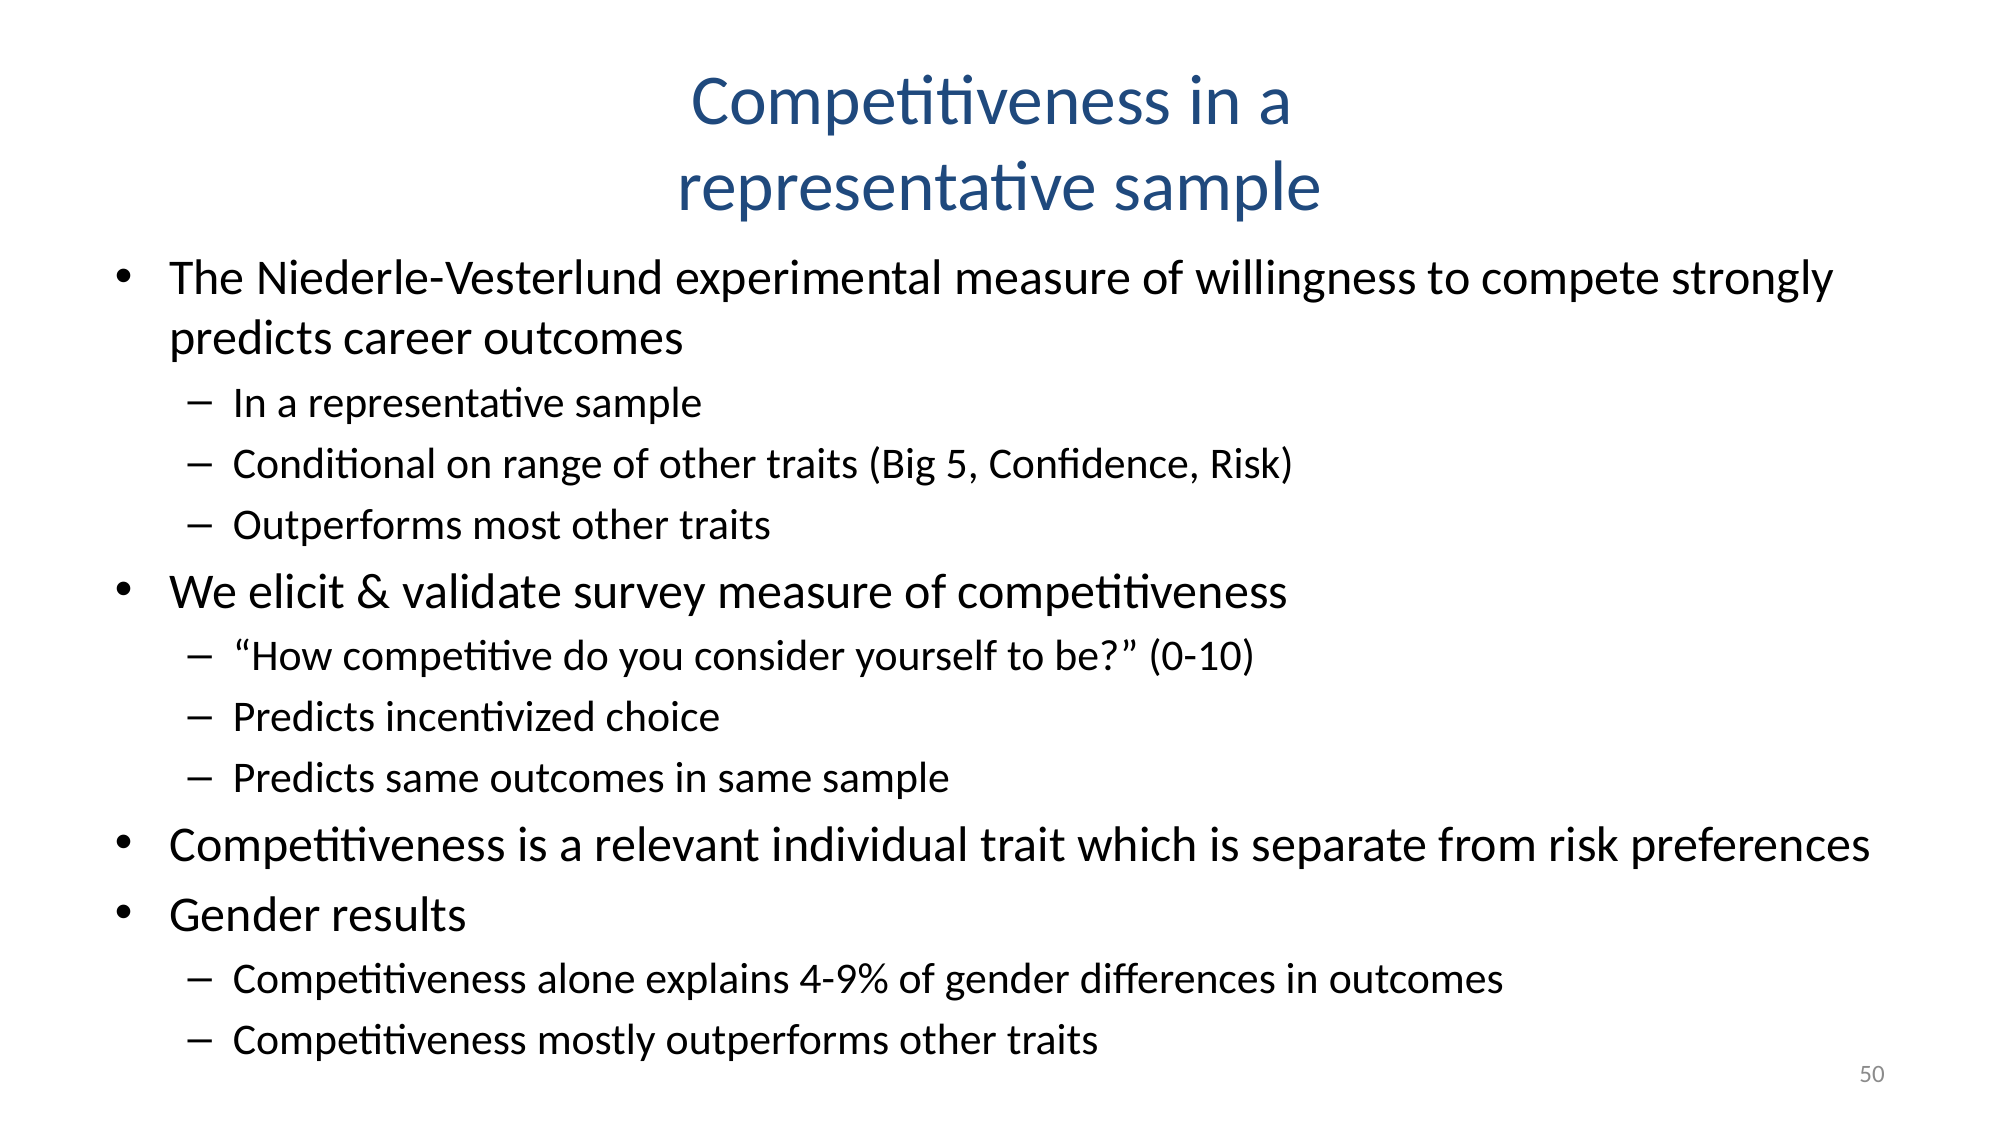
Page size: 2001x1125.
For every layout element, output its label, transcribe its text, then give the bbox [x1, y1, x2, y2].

slide_number 50 [1433, 1042, 1900, 1103]
title Competitiveness in a representative sample [99, 45, 1900, 233]
list The Niederle-Vesterlund experimental measure of willingness to compete strongly predicts career outcomes In a representative sample Conditional on range of other traits (Big 5, Confidence, Risk) Outperforms most other traits We elicit & validate survey measure of competitiveness “How competitive do you consider yourself to be?” (0-10) Predicts incentivized choice Predicts same outcomes in same sample Competitiveness is a relevant individual trait which is separate from risk preferences Gender results Competitiveness alone explains 4-9% of gender differences in outcomes Competitiveness mostly outperforms other traits [99, 237, 1900, 1075]
